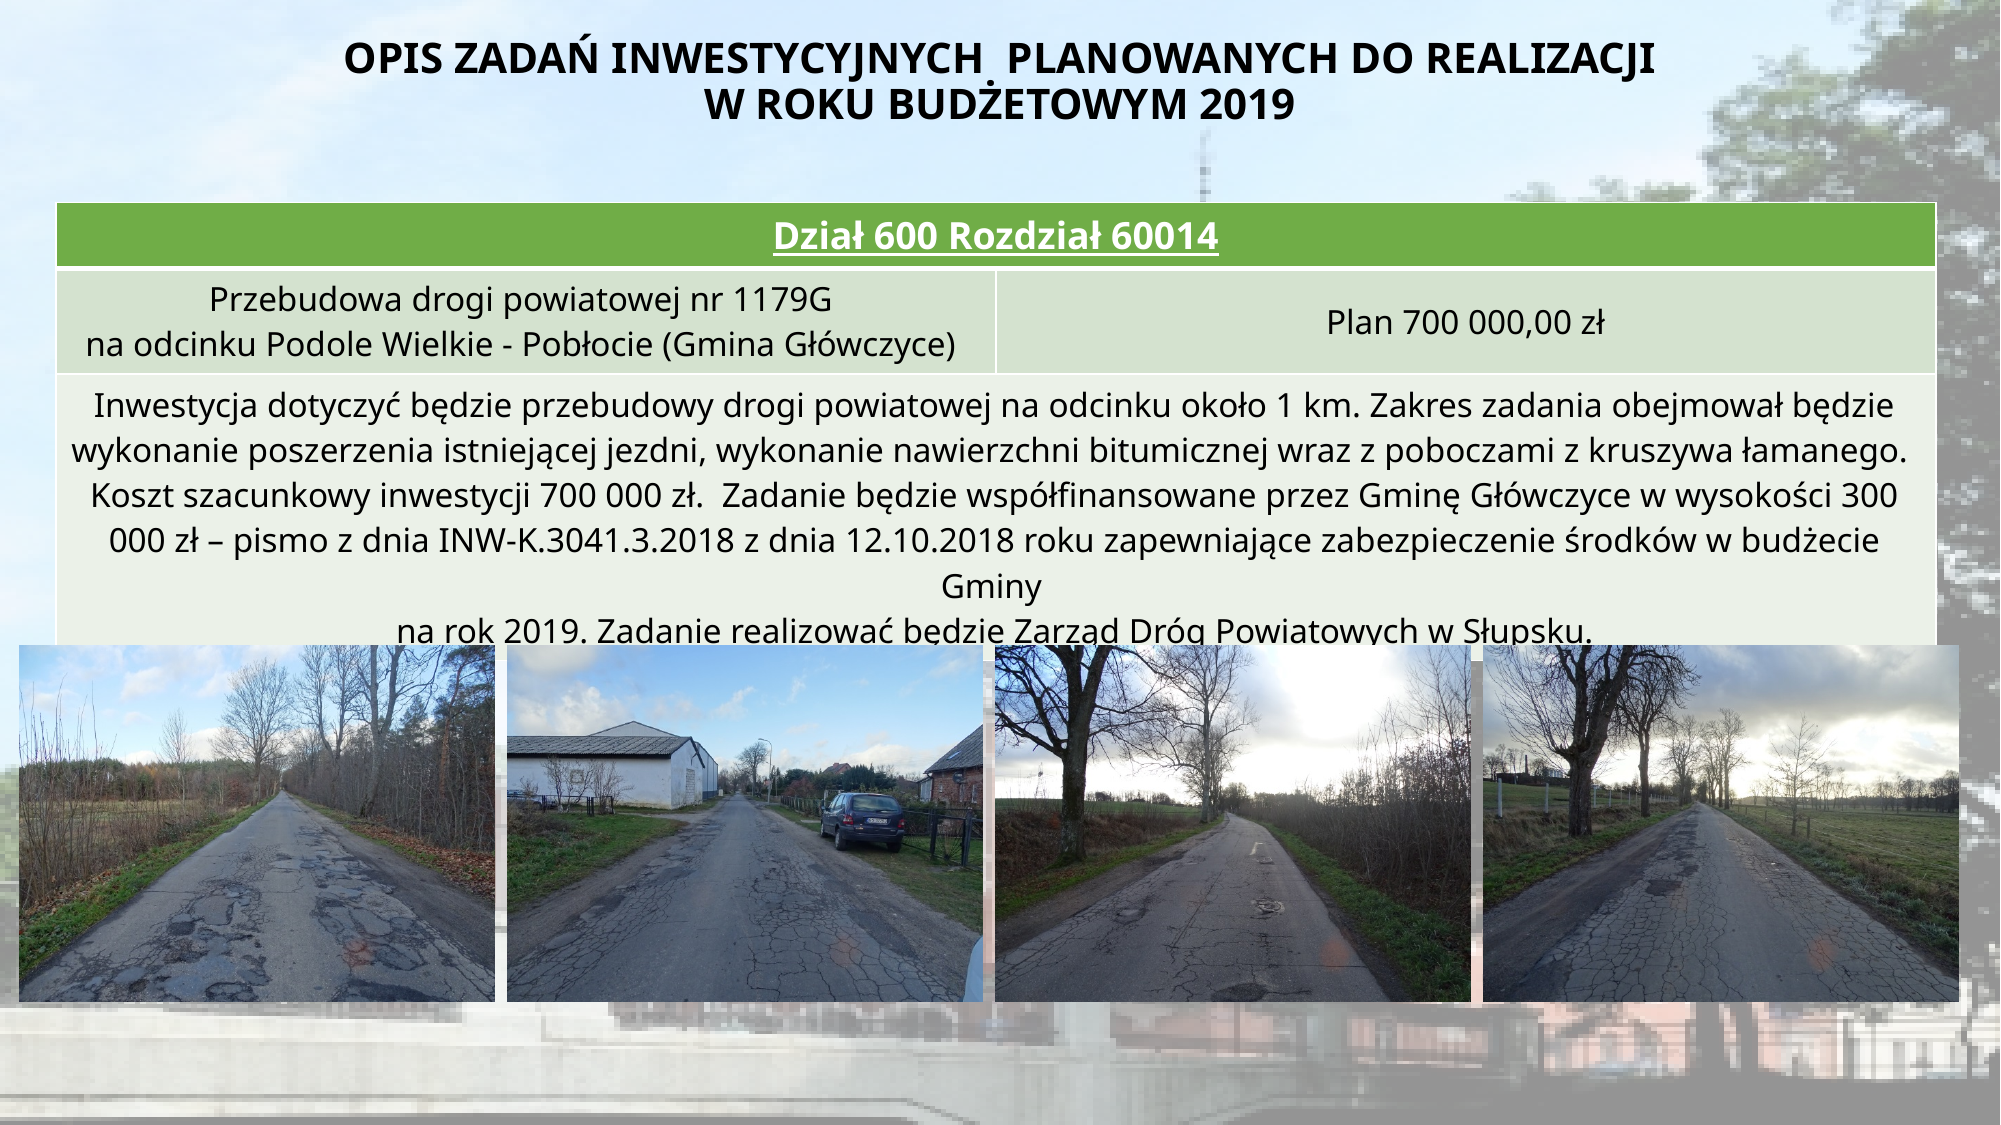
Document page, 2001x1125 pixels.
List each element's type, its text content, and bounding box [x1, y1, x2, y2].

picture [1483, 645, 1960, 1002]
picture [507, 645, 983, 1002]
table_cell Przebudowa drogi powiatowej nr 1179G na odcinku Podole Wielkie - Pobłocie (Gmina Główczyce) [57, 271, 995, 373]
picture [995, 645, 1471, 1002]
table_cell Inwestycja dotyczyć będzie przebudowy drogi powiatowej na odcinku około 1 km. Zakres zadania obejmował będzie wykonanie poszerzenia istniejącej jezdni, wykonanie nawierzchni bitumicznej wraz z poboczami z kruszywa łamanego. Koszt szacunkowy inwestycji 700 000 zł. Zadanie będzie współfinansowane przez Gminę Główczyce w wysokości 300 000 zł – pismo z dnia INW-K.3041.3.2018 z dnia 12.10.2018 roku zapewniające zabezpieczenie środków w budżecie Gminy na rok 2019. Zadanie realizować będzie Zarząd Dróg Powiatowych w Słupsku. [57, 375, 1935, 660]
table_cell 2 [0, 0, 2000, 1125]
table_cell Plan 700 000,00 zł [997, 271, 1935, 373]
picture [19, 645, 495, 1002]
title OPIS ZADAŃ INWESTYCYJNYCH PLANOWANYCH DO REALIZACJI W ROKU BUDŻETOWYM 2019 [137, 29, 1863, 137]
table_header Dział 600 Rozdział 60014 [57, 203, 1935, 266]
